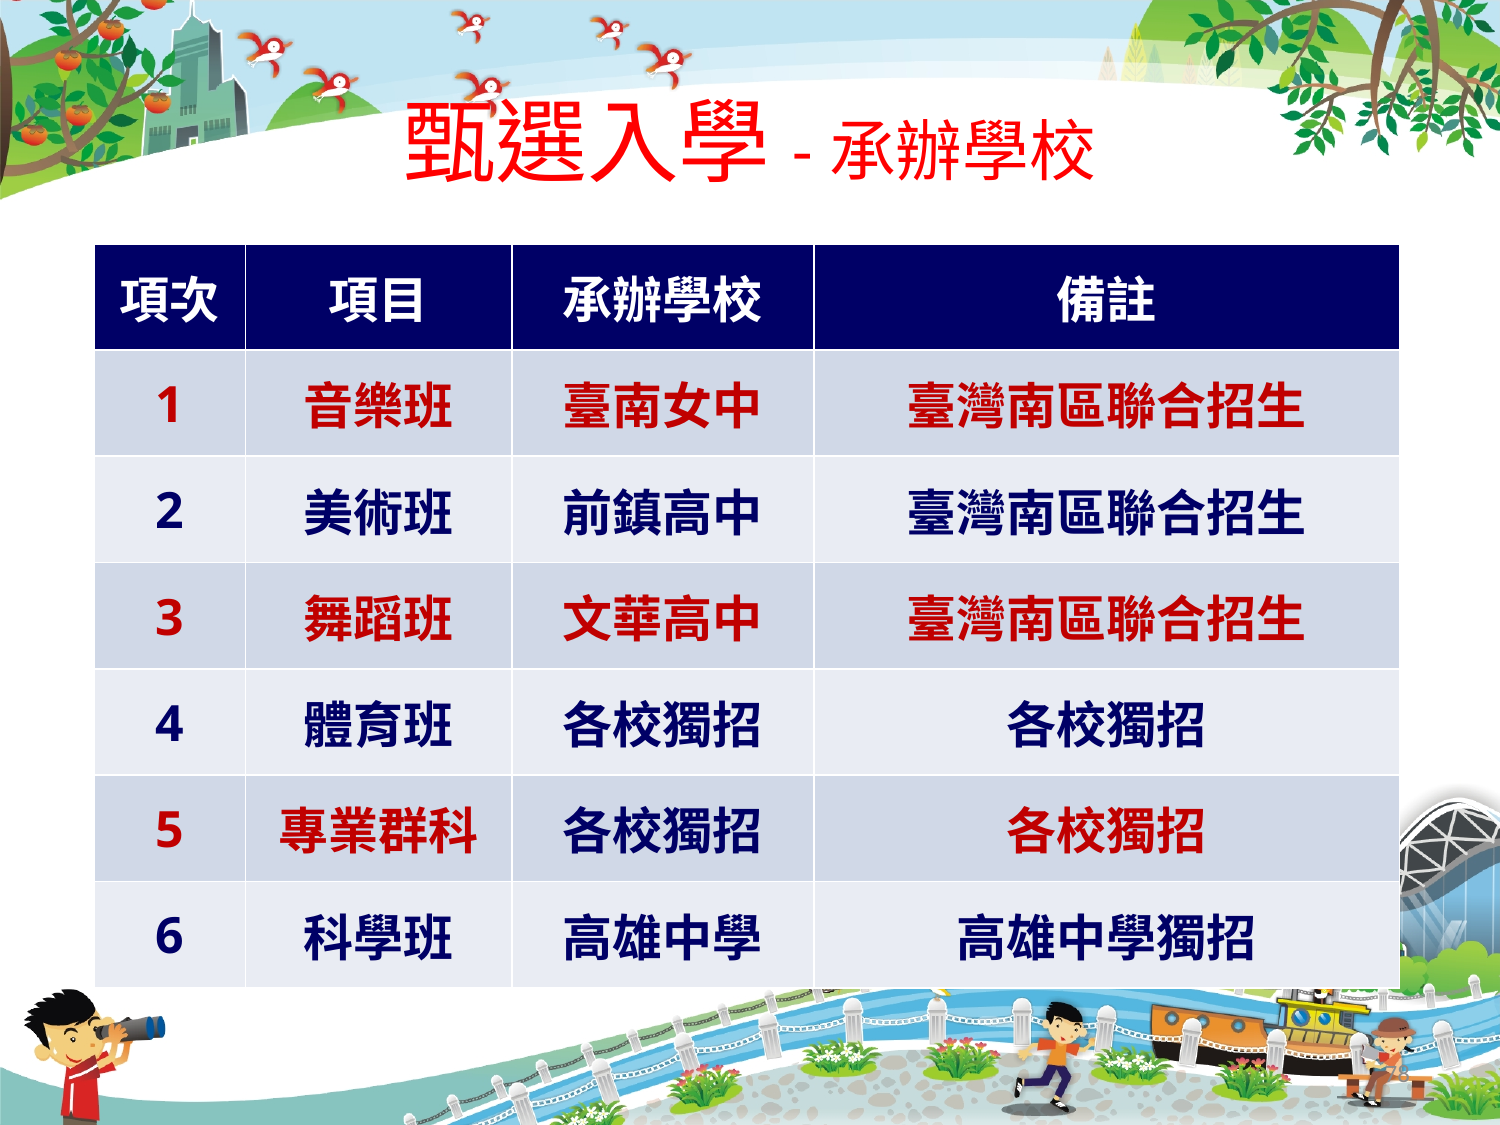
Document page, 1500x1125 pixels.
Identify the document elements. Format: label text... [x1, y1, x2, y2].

table_header 承辦學校 [513, 245, 813, 349]
table_cell 科學班 [246, 882, 511, 987]
table_cell 臺灣南區聯合招生 [815, 351, 1399, 455]
table_cell 音樂班 [246, 351, 511, 455]
table_cell 各校獨招 [815, 776, 1399, 881]
table_cell 6 [95, 882, 245, 987]
table_cell 高雄中學 [513, 882, 813, 987]
table_cell 舞蹈班 [246, 563, 511, 668]
table_cell 前鎮高中 [513, 457, 813, 562]
table_cell 美術班 [246, 457, 511, 562]
table_cell 1 [95, 351, 245, 455]
table_cell 臺灣南區聯合招生 [815, 563, 1399, 668]
table_cell 體育班 [246, 670, 511, 774]
table_cell 5 [95, 776, 245, 881]
table_cell 臺灣南區聯合招生 [815, 457, 1399, 562]
picture [0, 0, 1500, 1125]
table_header 項次 [95, 245, 245, 349]
table_cell 專業群科 [246, 776, 511, 881]
table_cell 高雄中學獨招 [815, 882, 1399, 987]
table_header 項目 [246, 245, 511, 349]
table_cell 3 [95, 563, 245, 668]
table_cell 各校獨招 [513, 776, 813, 881]
table_cell 各校獨招 [815, 670, 1399, 774]
table_cell 各校獨招 [513, 670, 813, 774]
table_cell 4 [95, 670, 245, 774]
table_header 備註 [815, 245, 1399, 349]
table_cell 2 [95, 457, 245, 562]
slide_number 78 [1074, 1042, 1425, 1103]
table_cell 文華高中 [513, 563, 813, 668]
table_cell 臺南女中 [513, 351, 813, 455]
title 甄選入學-承辦學校 [75, 45, 1425, 233]
